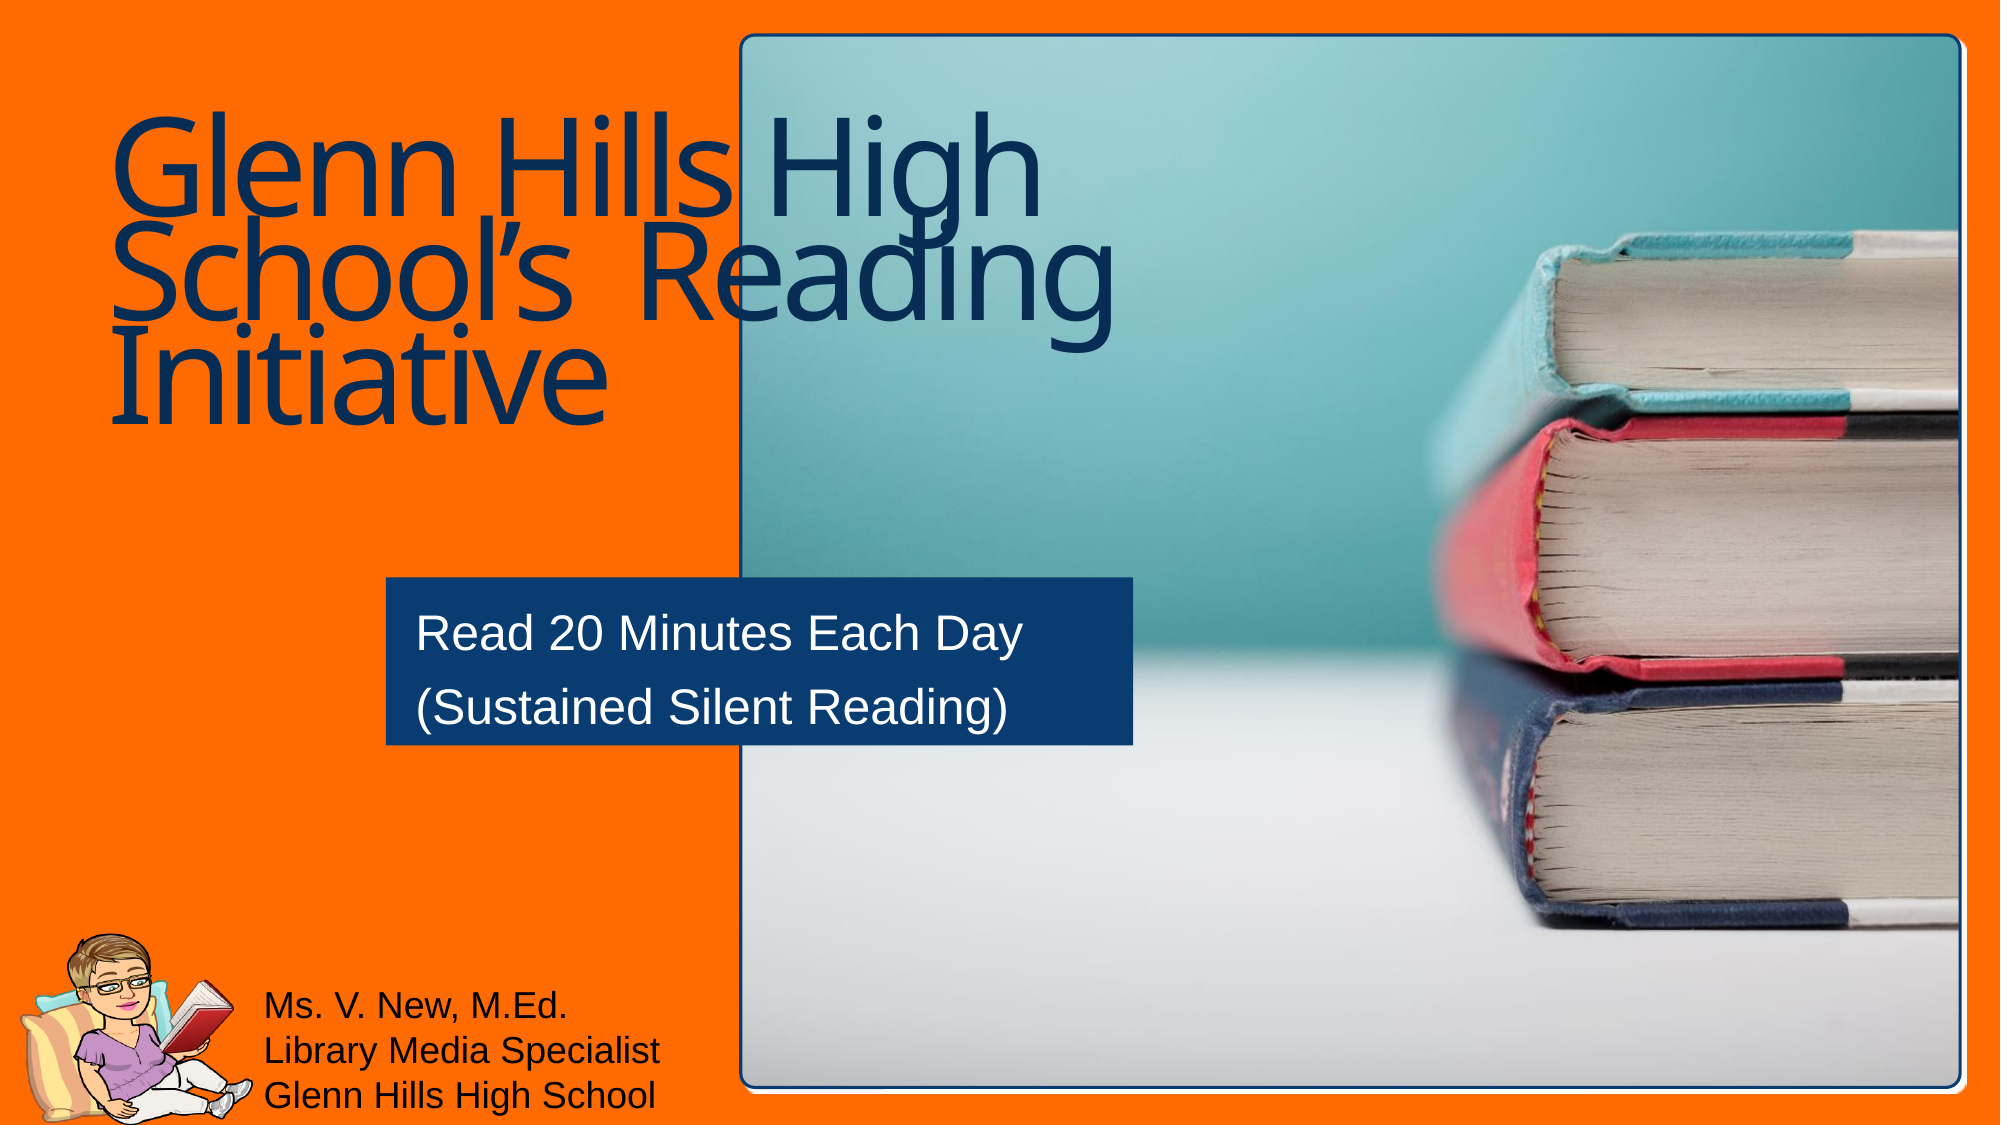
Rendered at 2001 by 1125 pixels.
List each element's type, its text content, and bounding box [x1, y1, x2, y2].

title Glenn Hills High School’s Reading Initiative [107, 139, 740, 404]
picture [0, 894, 274, 1125]
subtitle Read 20 Minutes Each Day (Sustained Silent Reading) [385, 577, 740, 746]
picture [740, 34, 1961, 1088]
text_box Ms. V. New, M.Ed. Library Media Specialist Glenn Hills High School [274, 973, 676, 1124]
